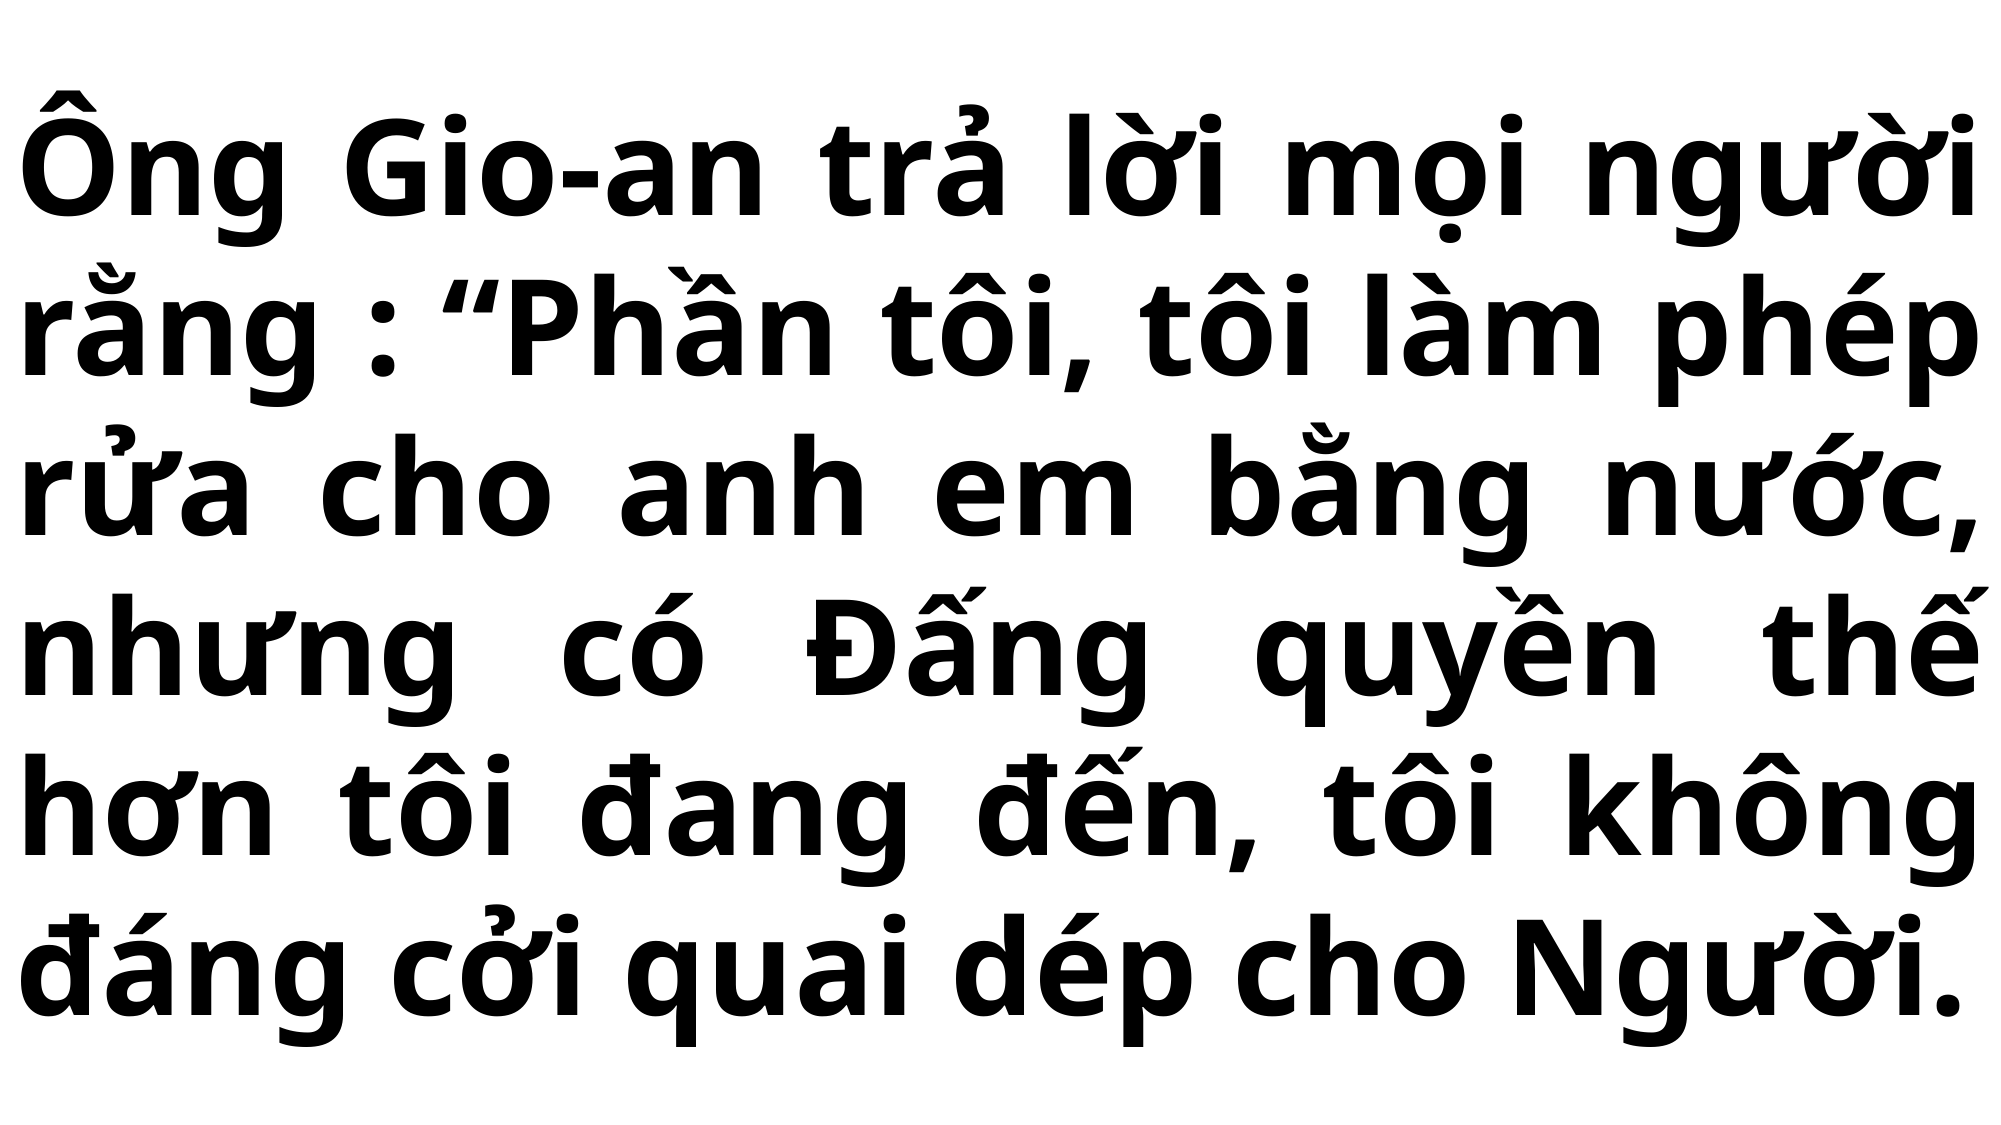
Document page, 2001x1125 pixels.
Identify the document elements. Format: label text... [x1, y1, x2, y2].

title Ông Gio-an trả lời mọi người rằng : “Phần tôi, tôi làm phép rửa cho anh em bằng nước, nhưng có Đấng quyền thế hơn tôi đang đến, tôi không đáng cởi quai dép cho Người. [0, 0, 2000, 1125]
